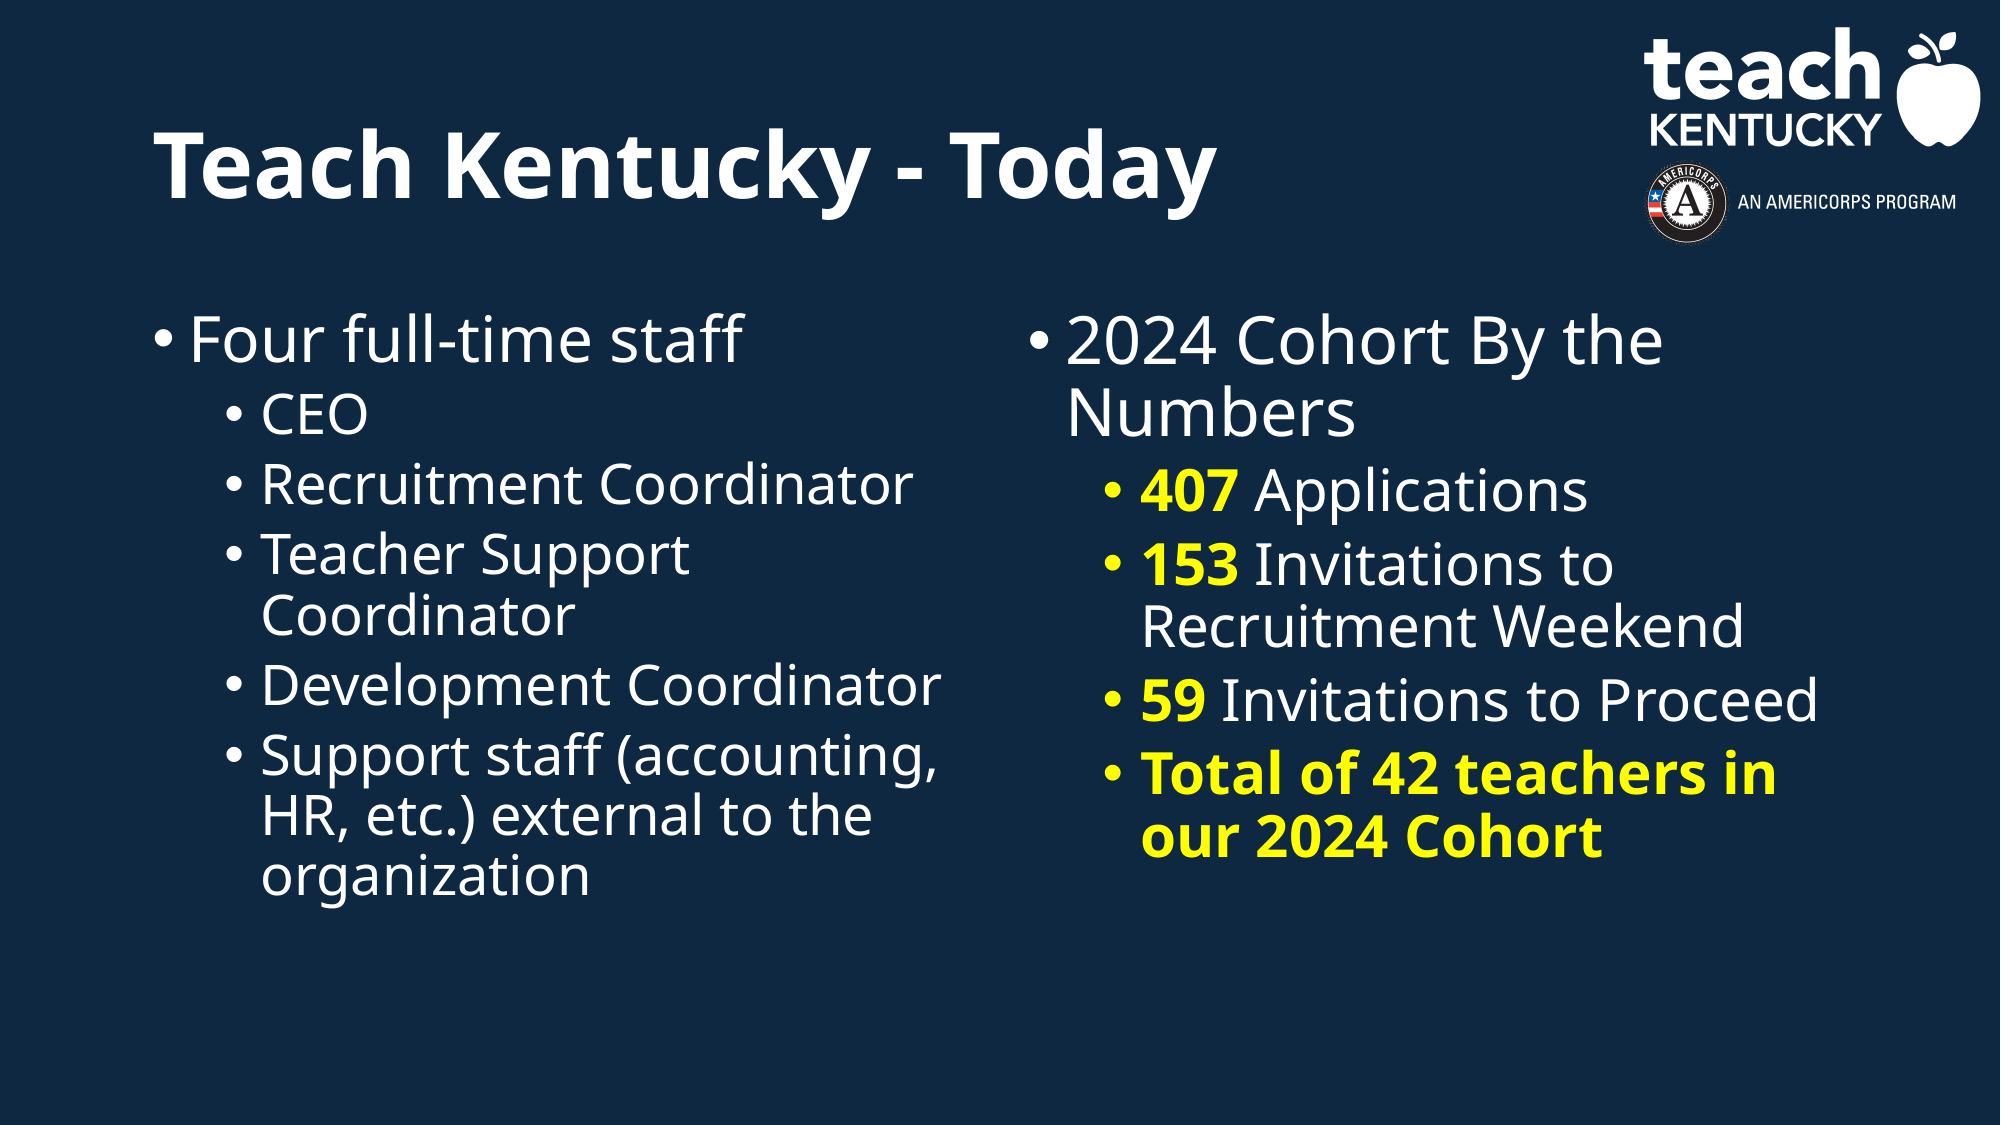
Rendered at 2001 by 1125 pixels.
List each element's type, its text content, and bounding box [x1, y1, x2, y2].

picture [1624, 23, 2000, 250]
list 2024 Cohort By the Numbers 407 Applications 153 Invitations to Recruitment Weekend 59 Invitations to Proceed Total of 42 teachers in our 2024 Cohort [1012, 299, 1863, 1014]
title Teach Kentucky - Today [137, 59, 1863, 278]
list Four full-time staff CEO Recruitment Coordinator Teacher Support Coordinator Development Coordinator Support staff (accounting, HR, etc.) external to the organization [137, 299, 988, 1014]
